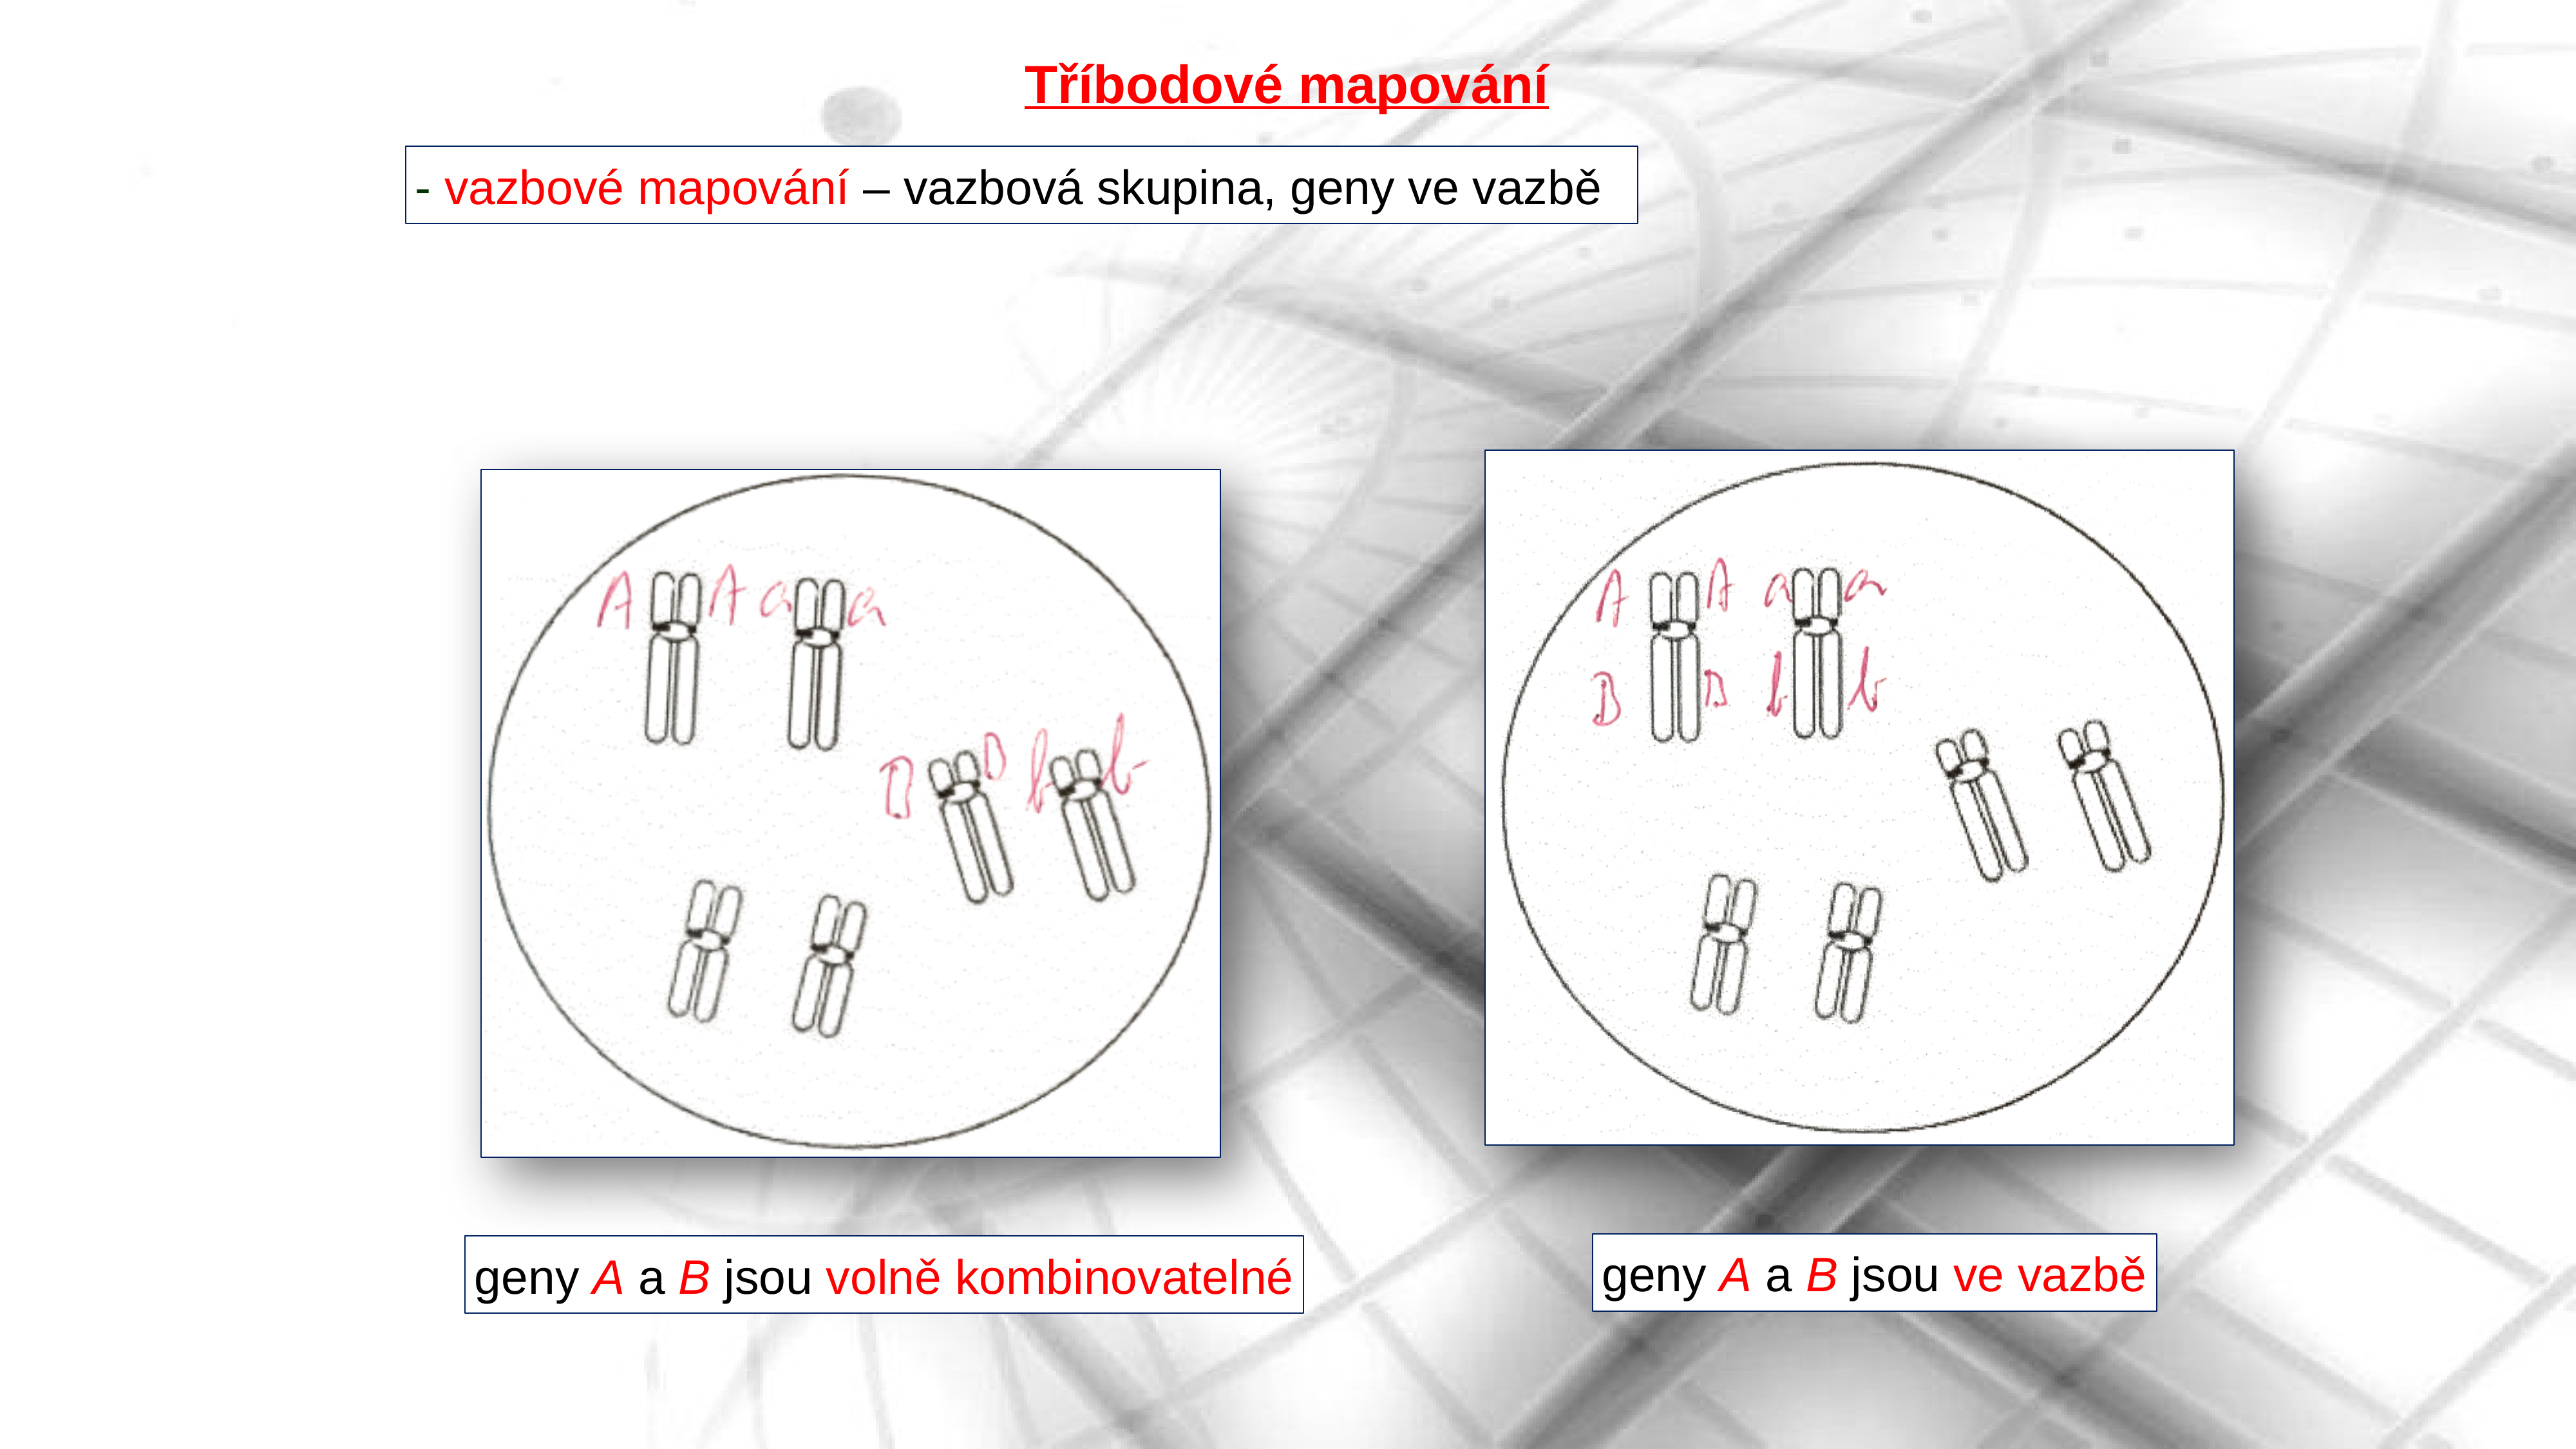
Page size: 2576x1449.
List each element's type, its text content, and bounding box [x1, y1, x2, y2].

text_box geny A a B jsou volně kombinovatelné [465, 1236, 1303, 1314]
text_box geny A a B jsou ve vazbě [1592, 1233, 2157, 1311]
picture [0, 0, 2576, 1449]
text_box Tříbodové mapování [1015, 39, 1558, 124]
text_box - vazbové mapování – vazbová skupina, geny ve vazbě [405, 146, 1638, 224]
